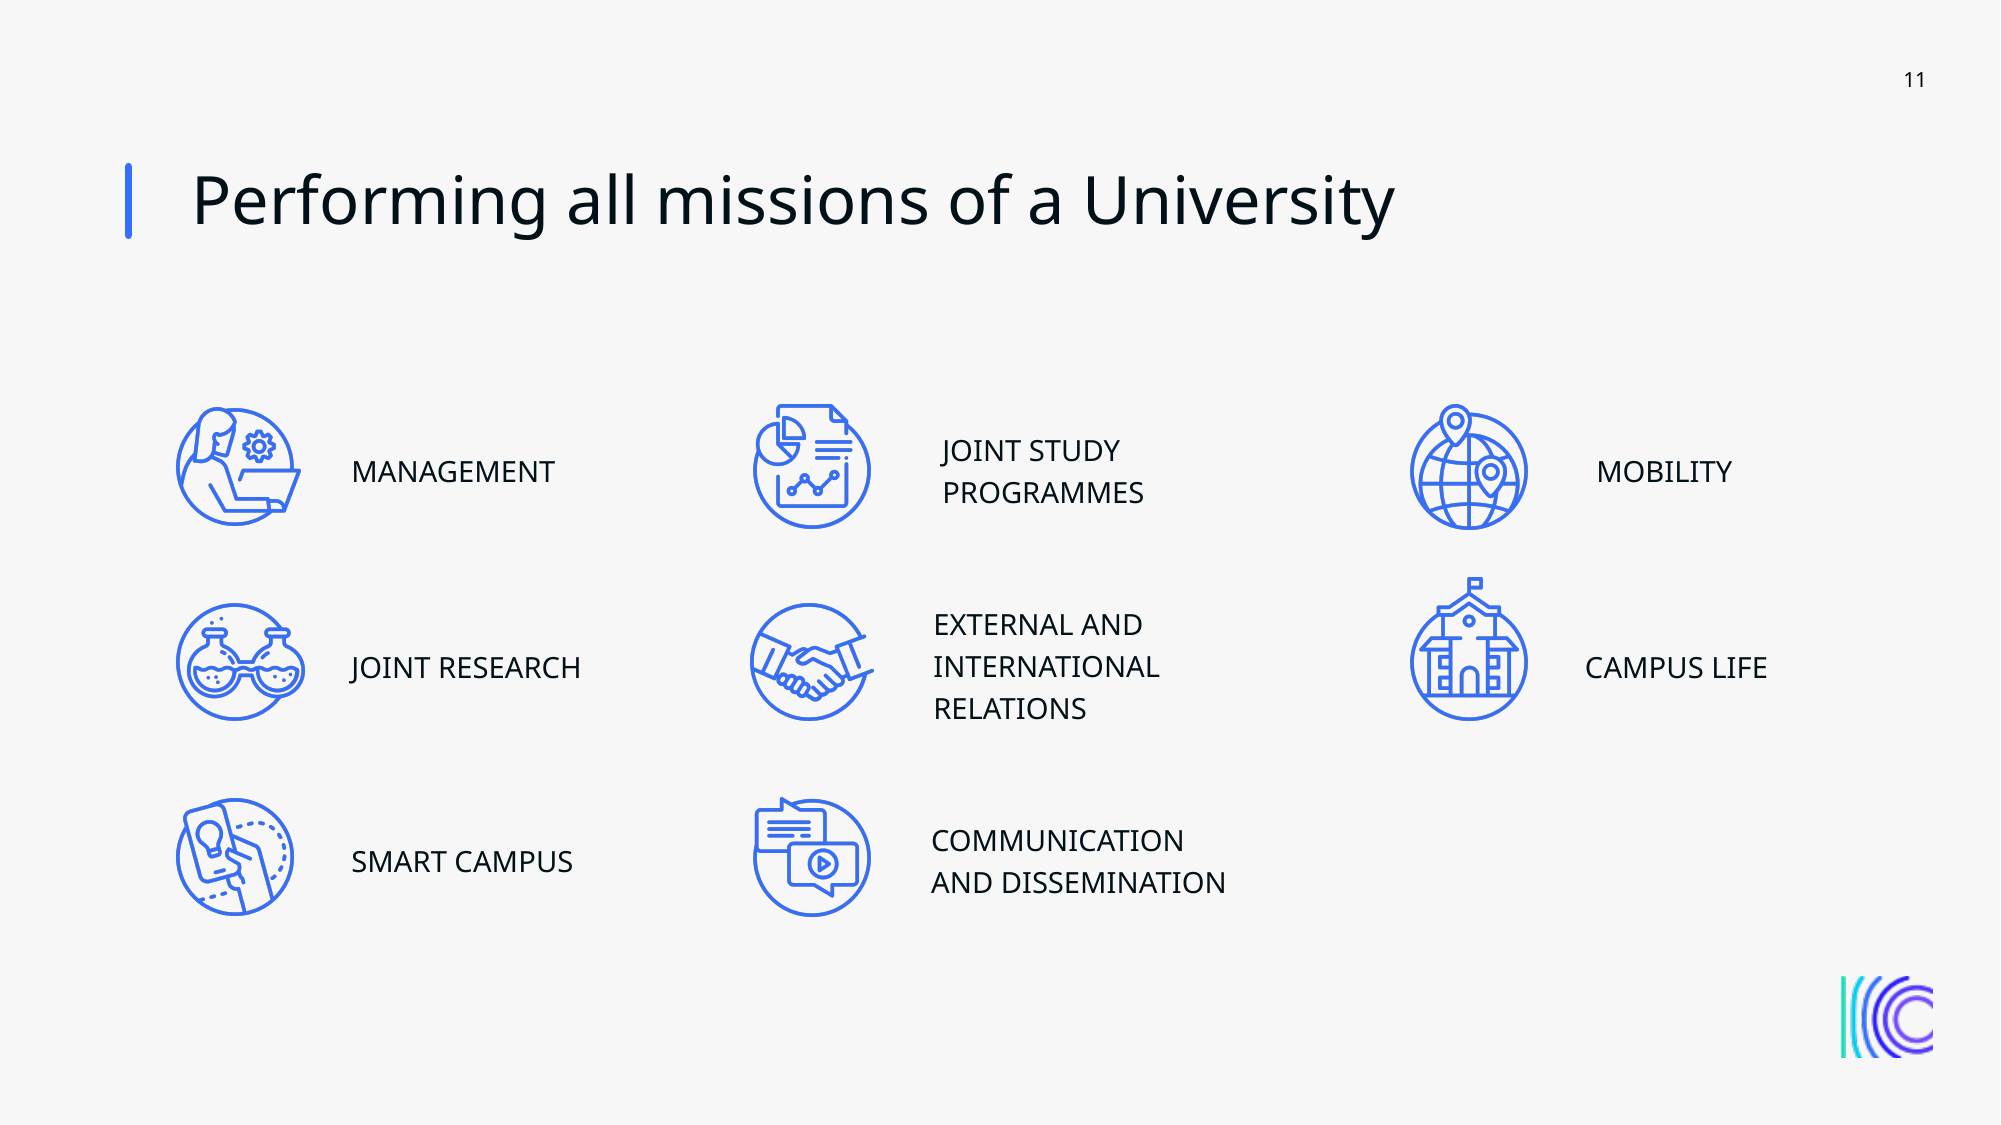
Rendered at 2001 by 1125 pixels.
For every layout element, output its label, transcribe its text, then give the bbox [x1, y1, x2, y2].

title Performing all missions of a University [176, 159, 1842, 245]
picture [176, 603, 305, 721]
text_box Mobility [1596, 439, 1809, 496]
picture [1410, 577, 1528, 721]
picture [753, 404, 871, 530]
picture [1410, 404, 1528, 530]
text_box Joint research [351, 634, 619, 692]
text_box Campus life [1584, 634, 1798, 692]
text_box Management [351, 439, 600, 496]
slide_number 11 [1841, 66, 1933, 108]
text_box Communication and dissemination [931, 808, 1248, 907]
picture [753, 797, 871, 917]
picture [750, 603, 874, 721]
text_box external and international relations [933, 592, 1280, 733]
text_box Joint study programmes [942, 418, 1211, 517]
picture [176, 798, 294, 916]
picture [176, 407, 301, 526]
text_box Smart campus [351, 829, 600, 886]
